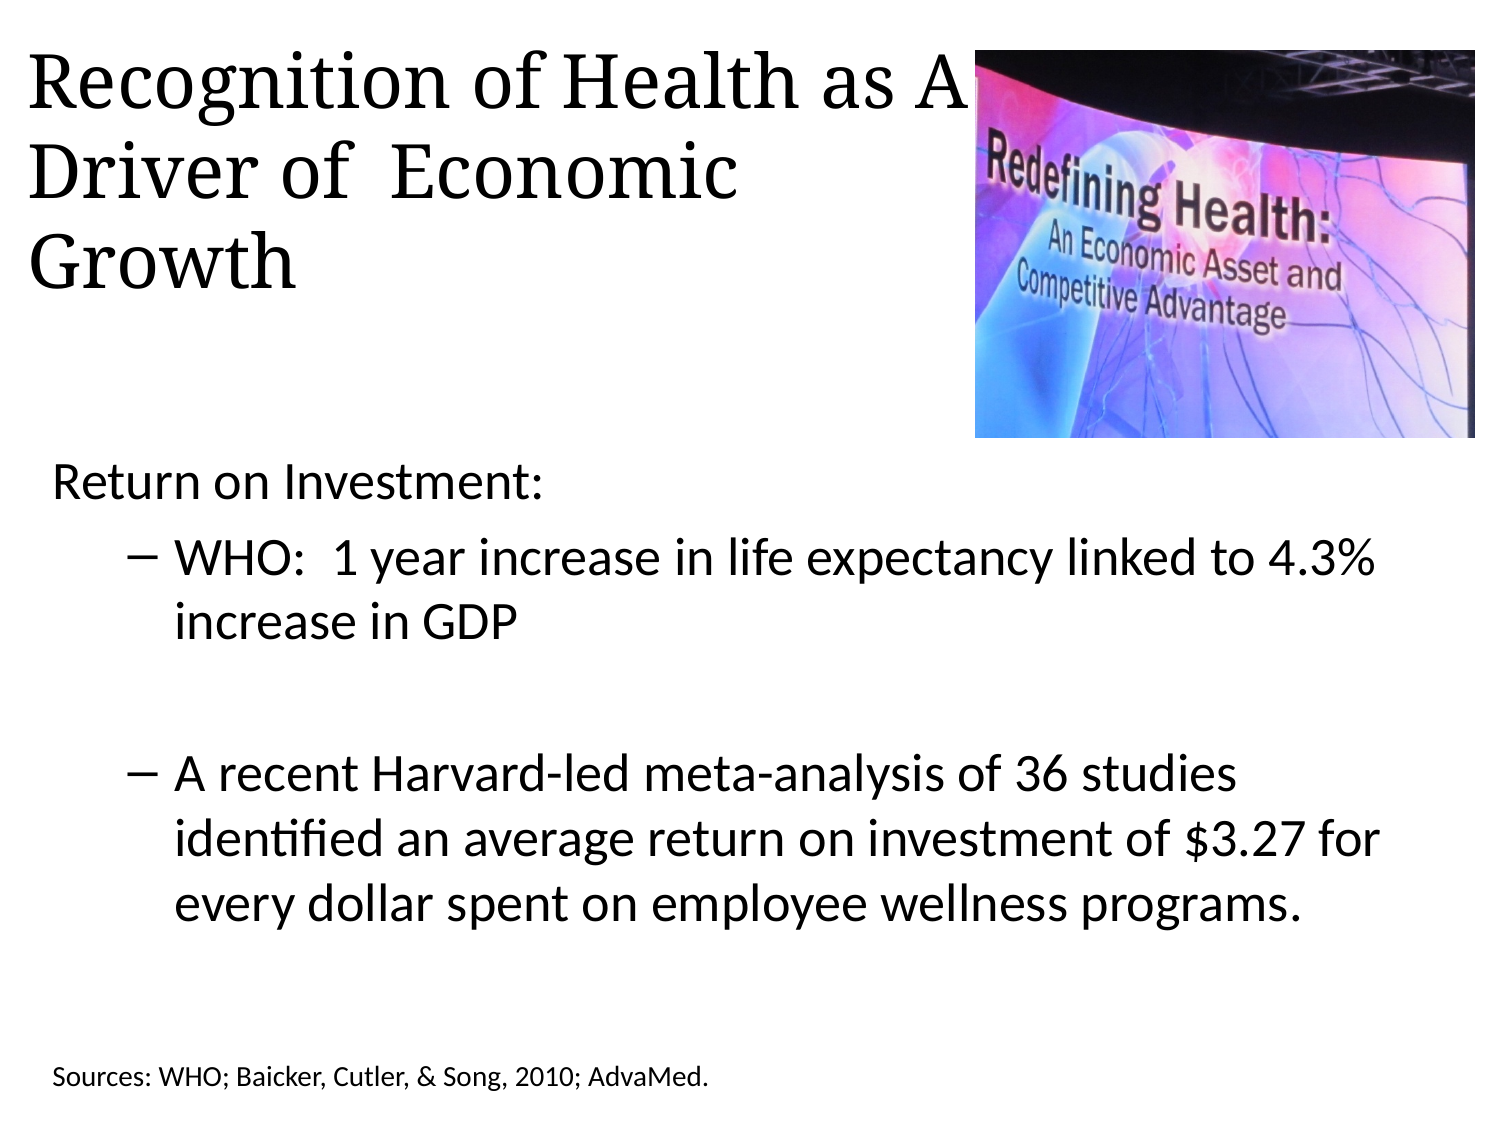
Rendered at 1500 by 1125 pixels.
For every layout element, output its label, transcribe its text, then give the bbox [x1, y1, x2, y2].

text_box Sources: WHO; Baicker, Cutler, & Song, 2010; AdvaMed. [37, 1049, 888, 1100]
title Recognition of Health as A Driver of Economic Growth [12, 75, 969, 263]
list Return on Investment: WHO: 1 year increase in life expectancy linked to 4.3% increase in GDP A recent Harvard-led meta-analysis of 36 studies identified an average return on investment of $3.27 for every dollar spent on employee wellness programs. [37, 437, 1438, 1050]
picture [974, 49, 1476, 438]
